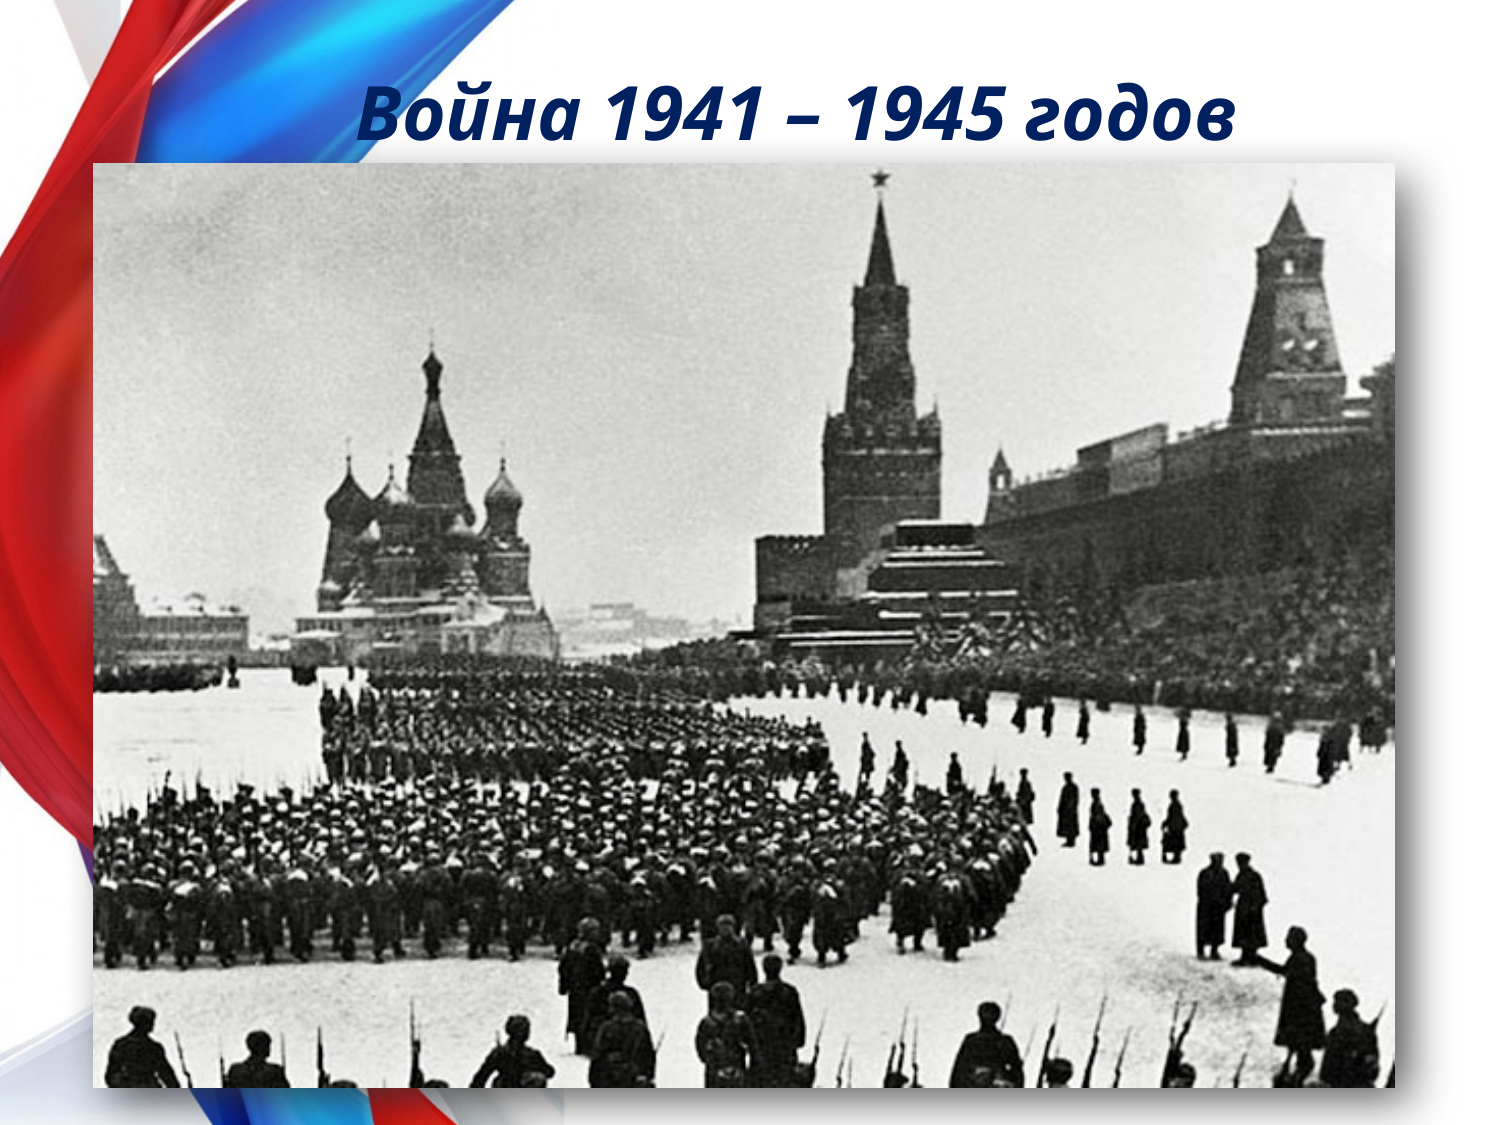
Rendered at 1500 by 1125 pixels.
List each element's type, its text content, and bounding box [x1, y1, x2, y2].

text_box Война 1941 – 1945 годов [210, 58, 1383, 146]
picture [0, 0, 1500, 1125]
